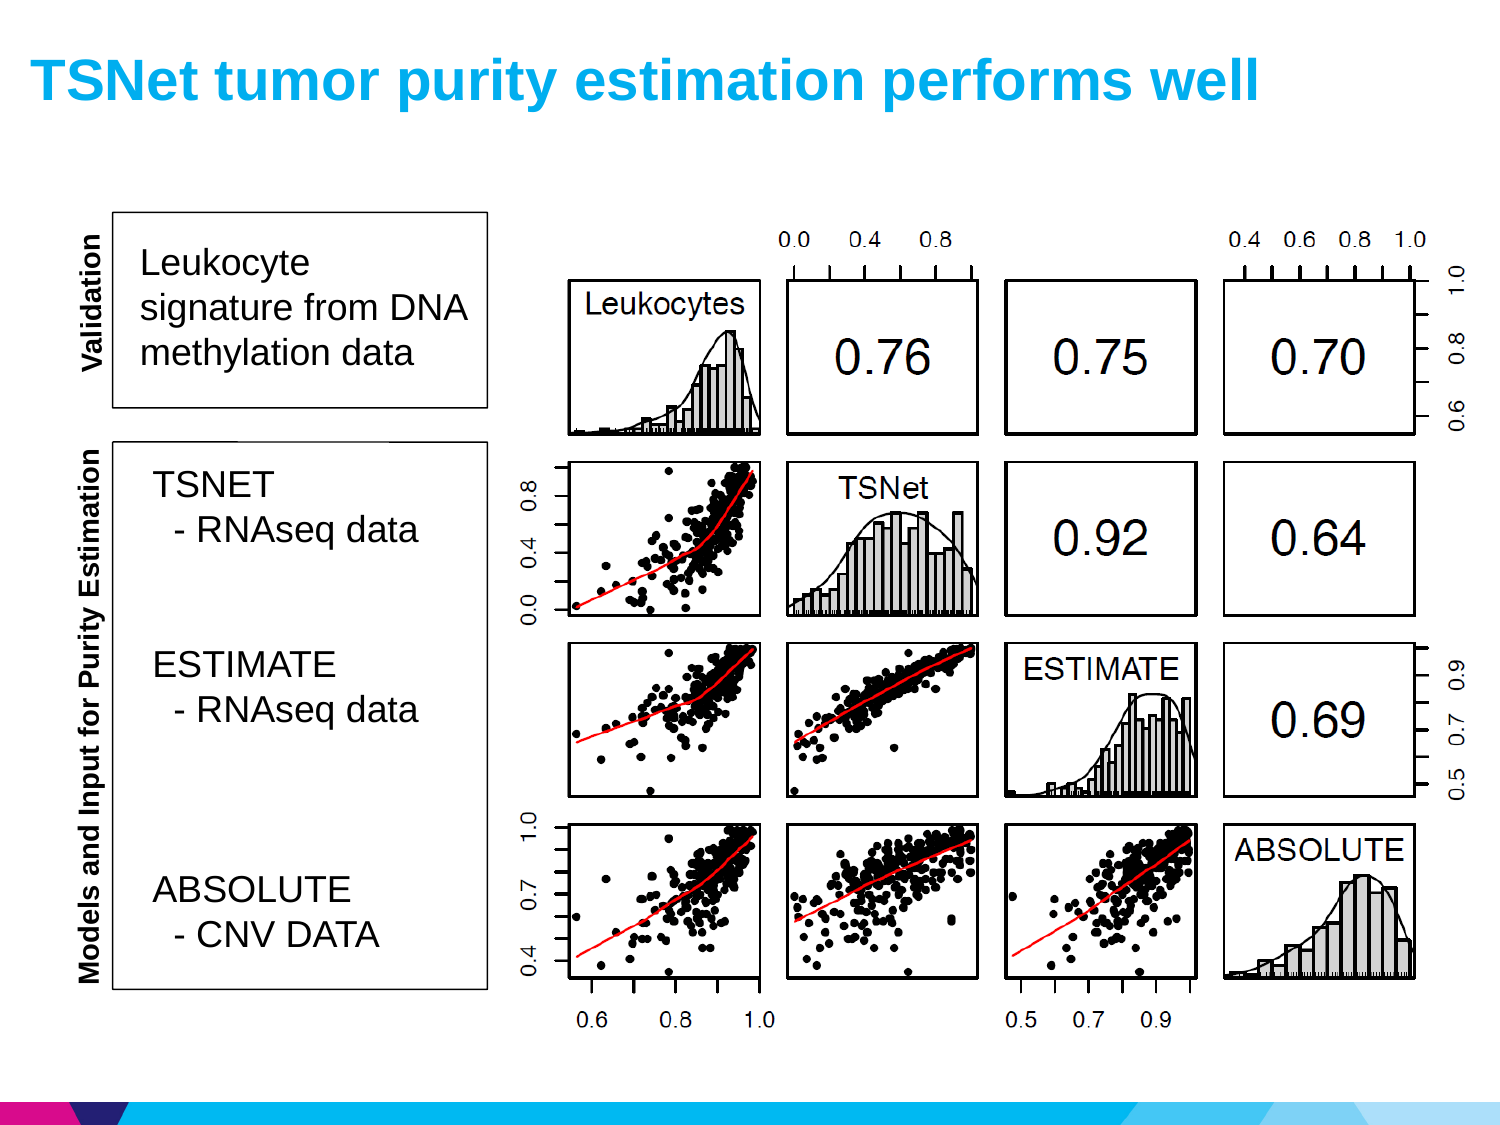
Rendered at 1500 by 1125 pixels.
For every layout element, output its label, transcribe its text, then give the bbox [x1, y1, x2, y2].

picture [0, 1102, 127, 1125]
text_box [112, 441, 488, 990]
picture [1122, 1102, 1500, 1125]
text_box [112, 212, 488, 408]
text_box Leukocyte signature from DNA methylation data [124, 230, 488, 350]
text_box TSNet tumor purity estimation performs well [15, 34, 1475, 138]
text_box Validation [62, 219, 114, 387]
text_box Models and Input for Purity Estimation [62, 325, 110, 1000]
picture [499, 201, 1473, 1051]
text_box TSNET - RNAseq data ESTIMATE - RNAseq data ABSOLUTE - CNV DATA [137, 452, 477, 1125]
